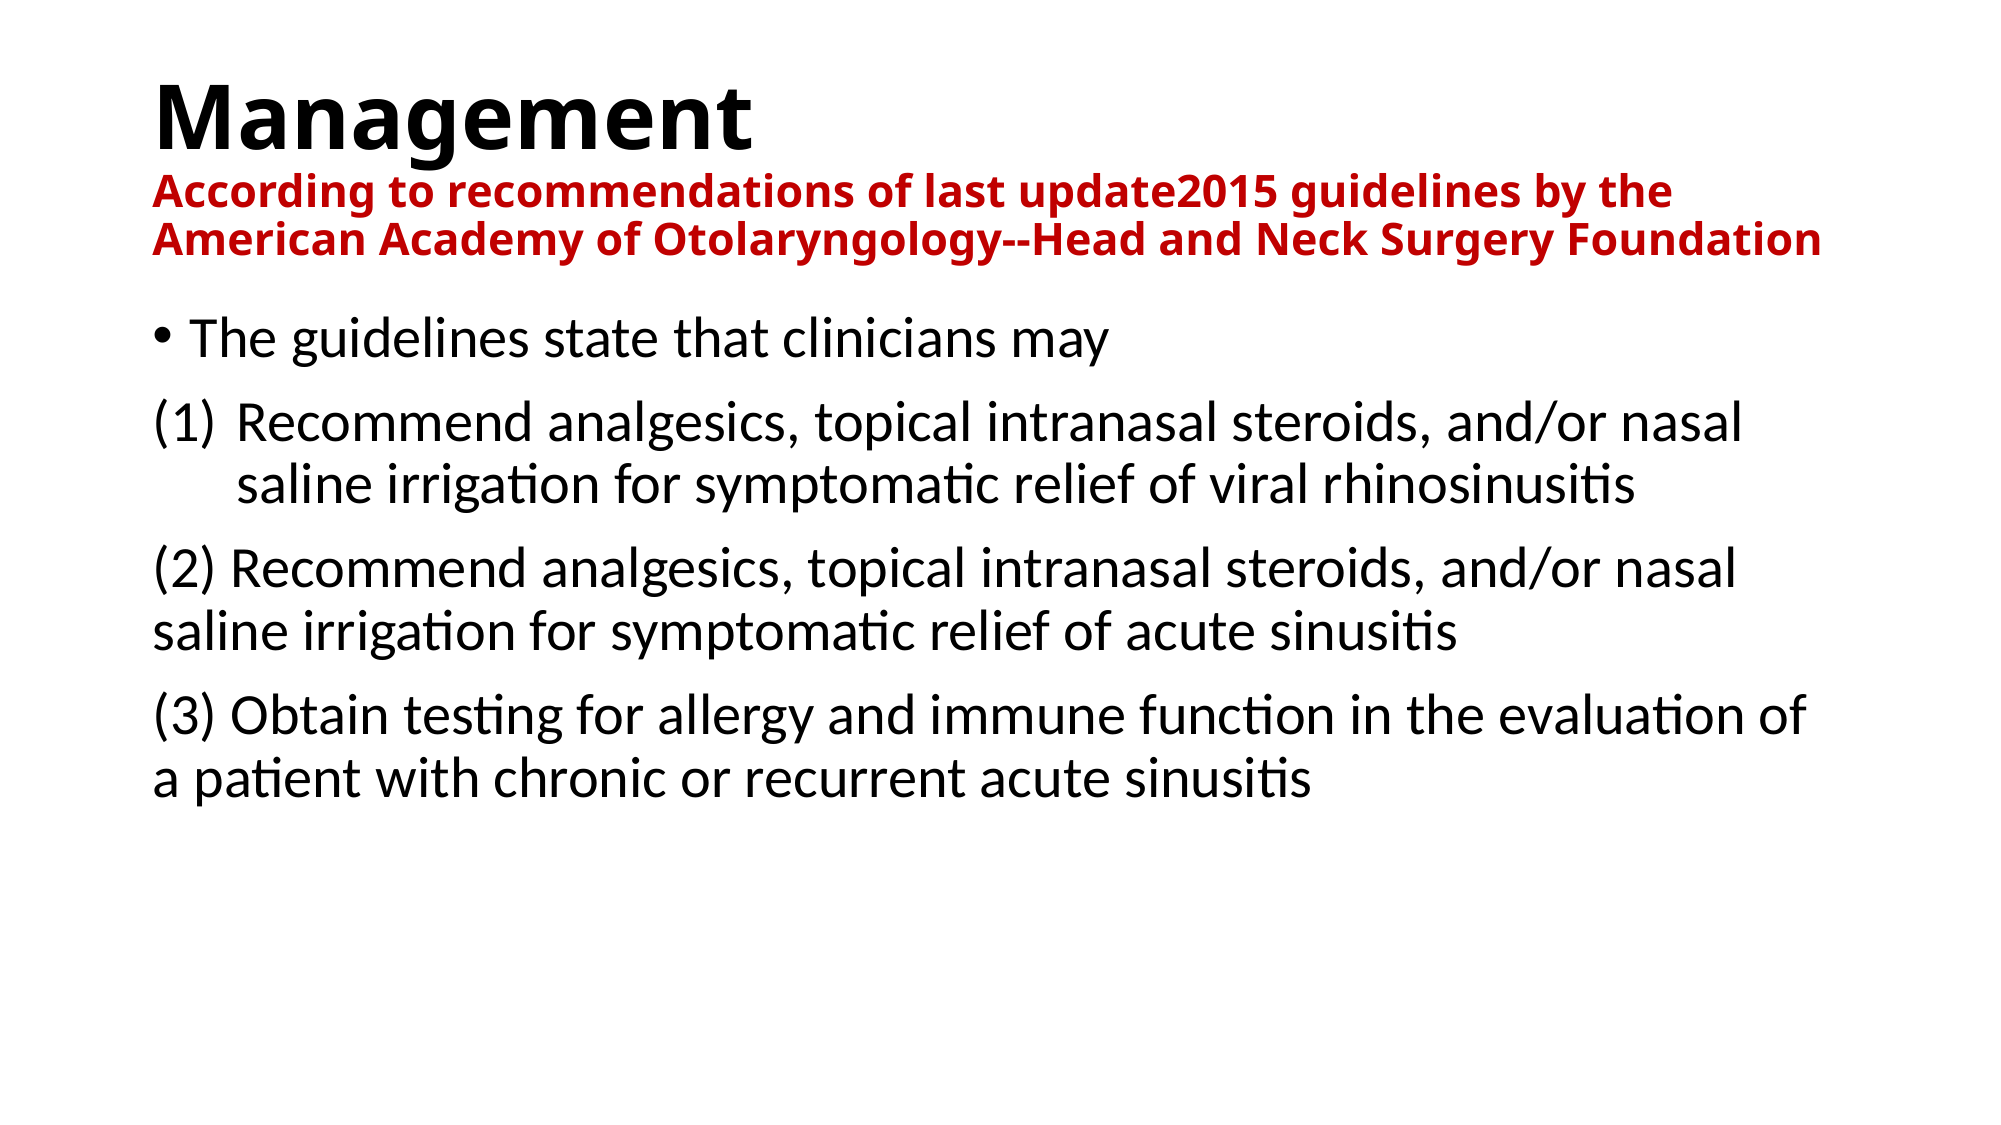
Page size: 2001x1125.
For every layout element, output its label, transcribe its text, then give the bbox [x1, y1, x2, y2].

list The guidelines state that clinicians may Recommend analgesics, topical intranasal steroids, and/or nasal saline irrigation for symptomatic relief of viral rhinosinusitis (2) Recommend analgesics, topical intranasal steroids, and/or nasal saline irrigation for symptomatic relief of acute sinusitis (3) Obtain testing for allergy and immune function in the evaluation of a patient with chronic or recurrent acute sinusitis [137, 299, 1863, 1014]
title Management According to recommendations of last update2015 guidelines by the American Academy of Otolaryngology--Head and Neck Surgery Foundation [137, 59, 1863, 278]
